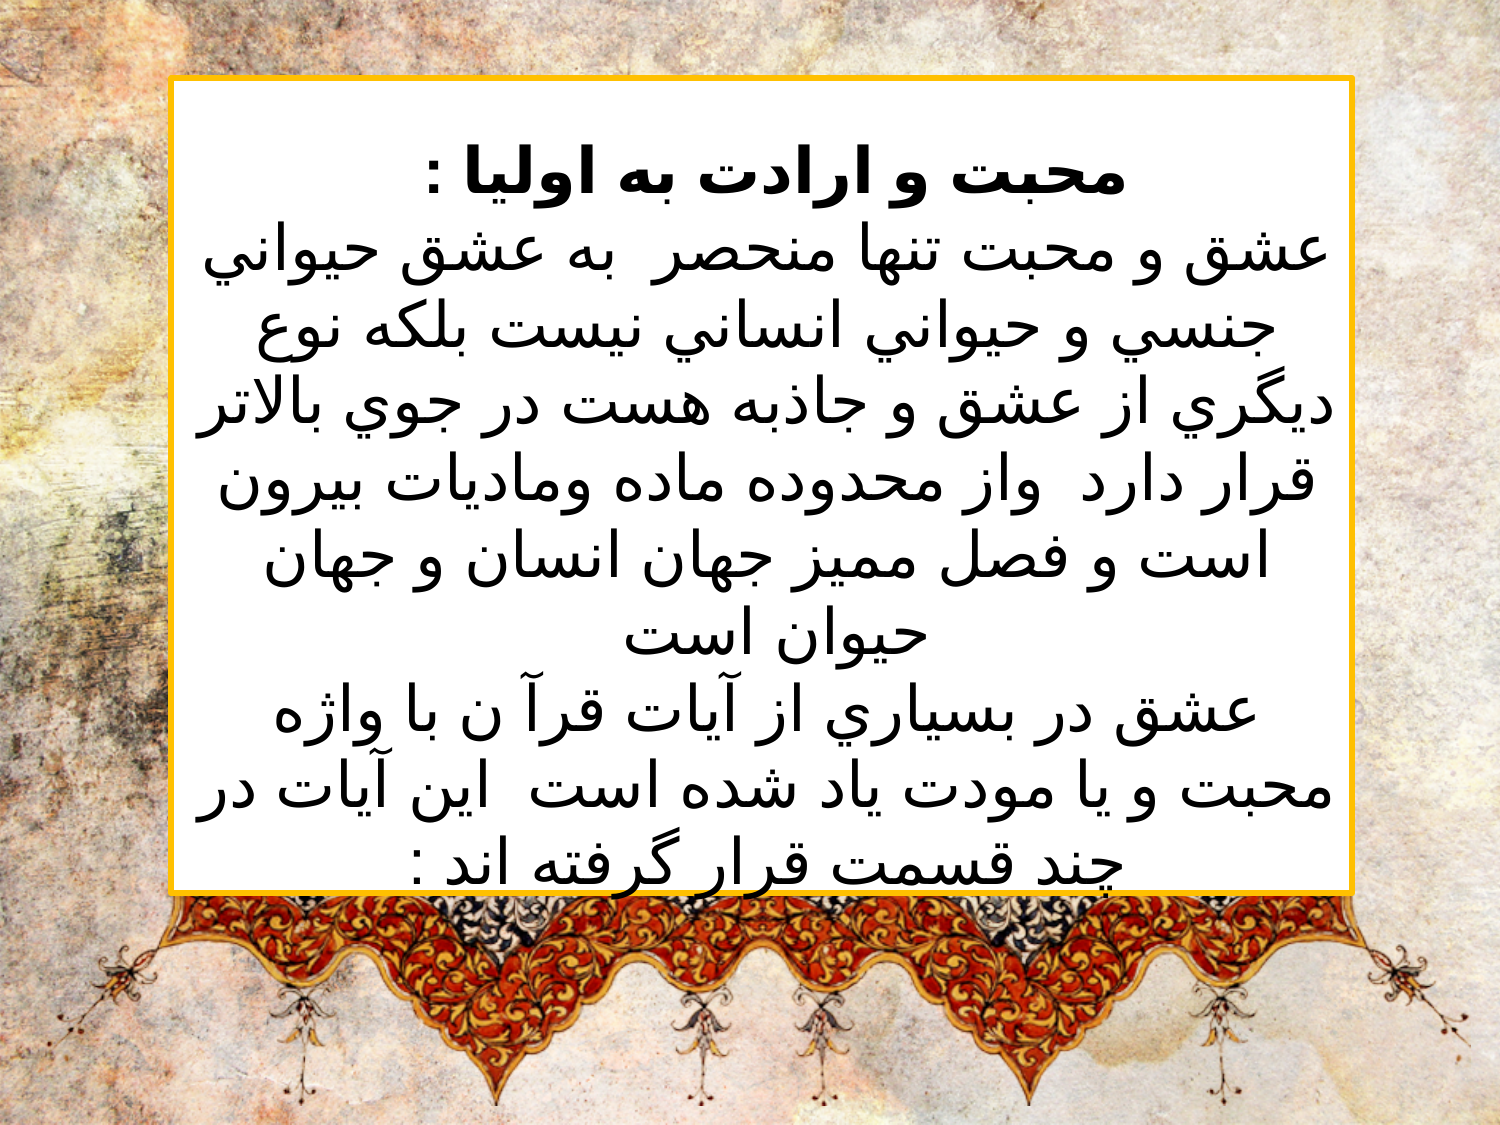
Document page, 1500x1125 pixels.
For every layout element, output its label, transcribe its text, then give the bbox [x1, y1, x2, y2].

picture [0, 0, 1500, 1125]
title محبت و ارادت به اوليا : عشق و محبت تنها منحصر به عشق حيواني جنسي و حيواني انساني نيست بلكه نوع ديگري از عشق و جاذبه هست در جوي بالاتر قرار دارد واز محدوده ماده وماديات بيرون است و فصل مميز جهان انسان و جهان حيوان است عشق در بسياري از آيات قرآ ن با واژه محبت و يا مودت ياد شده است اين آيات در چند قسمت قرار گرفته اند : [171, 45, 1365, 906]
